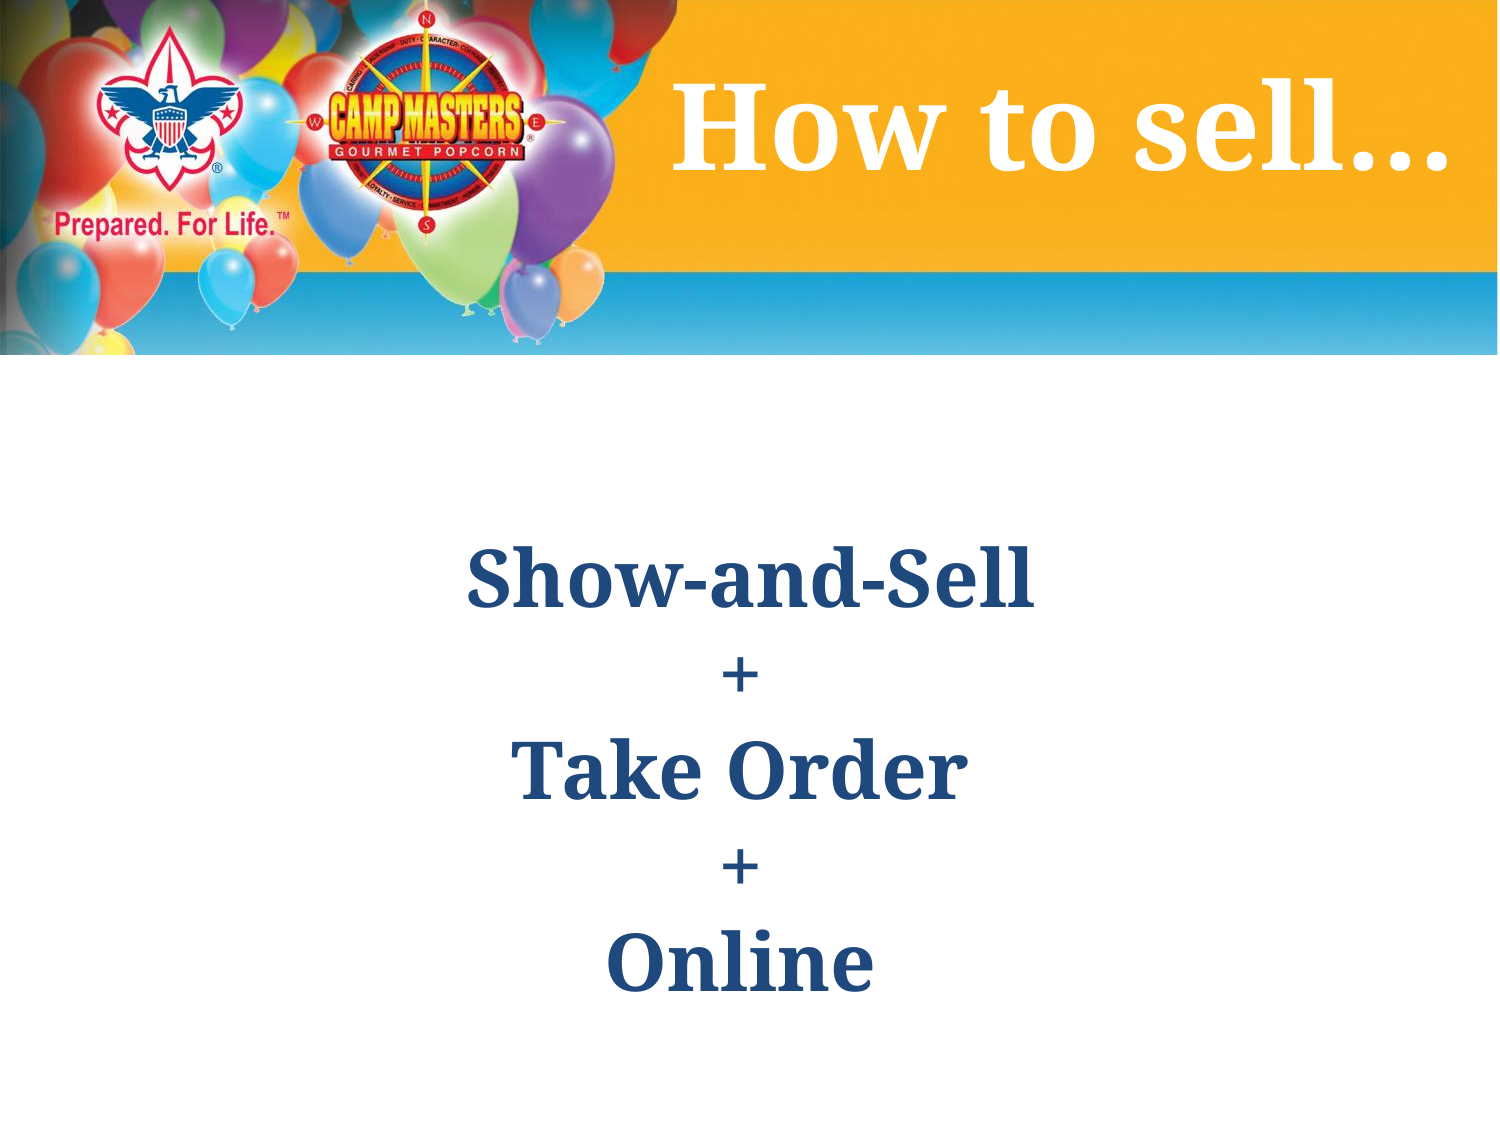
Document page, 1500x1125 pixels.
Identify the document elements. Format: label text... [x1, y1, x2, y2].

text_box Show-and-Sell + Take Order + Online [0, 440, 1491, 1018]
picture [0, 0, 1498, 356]
